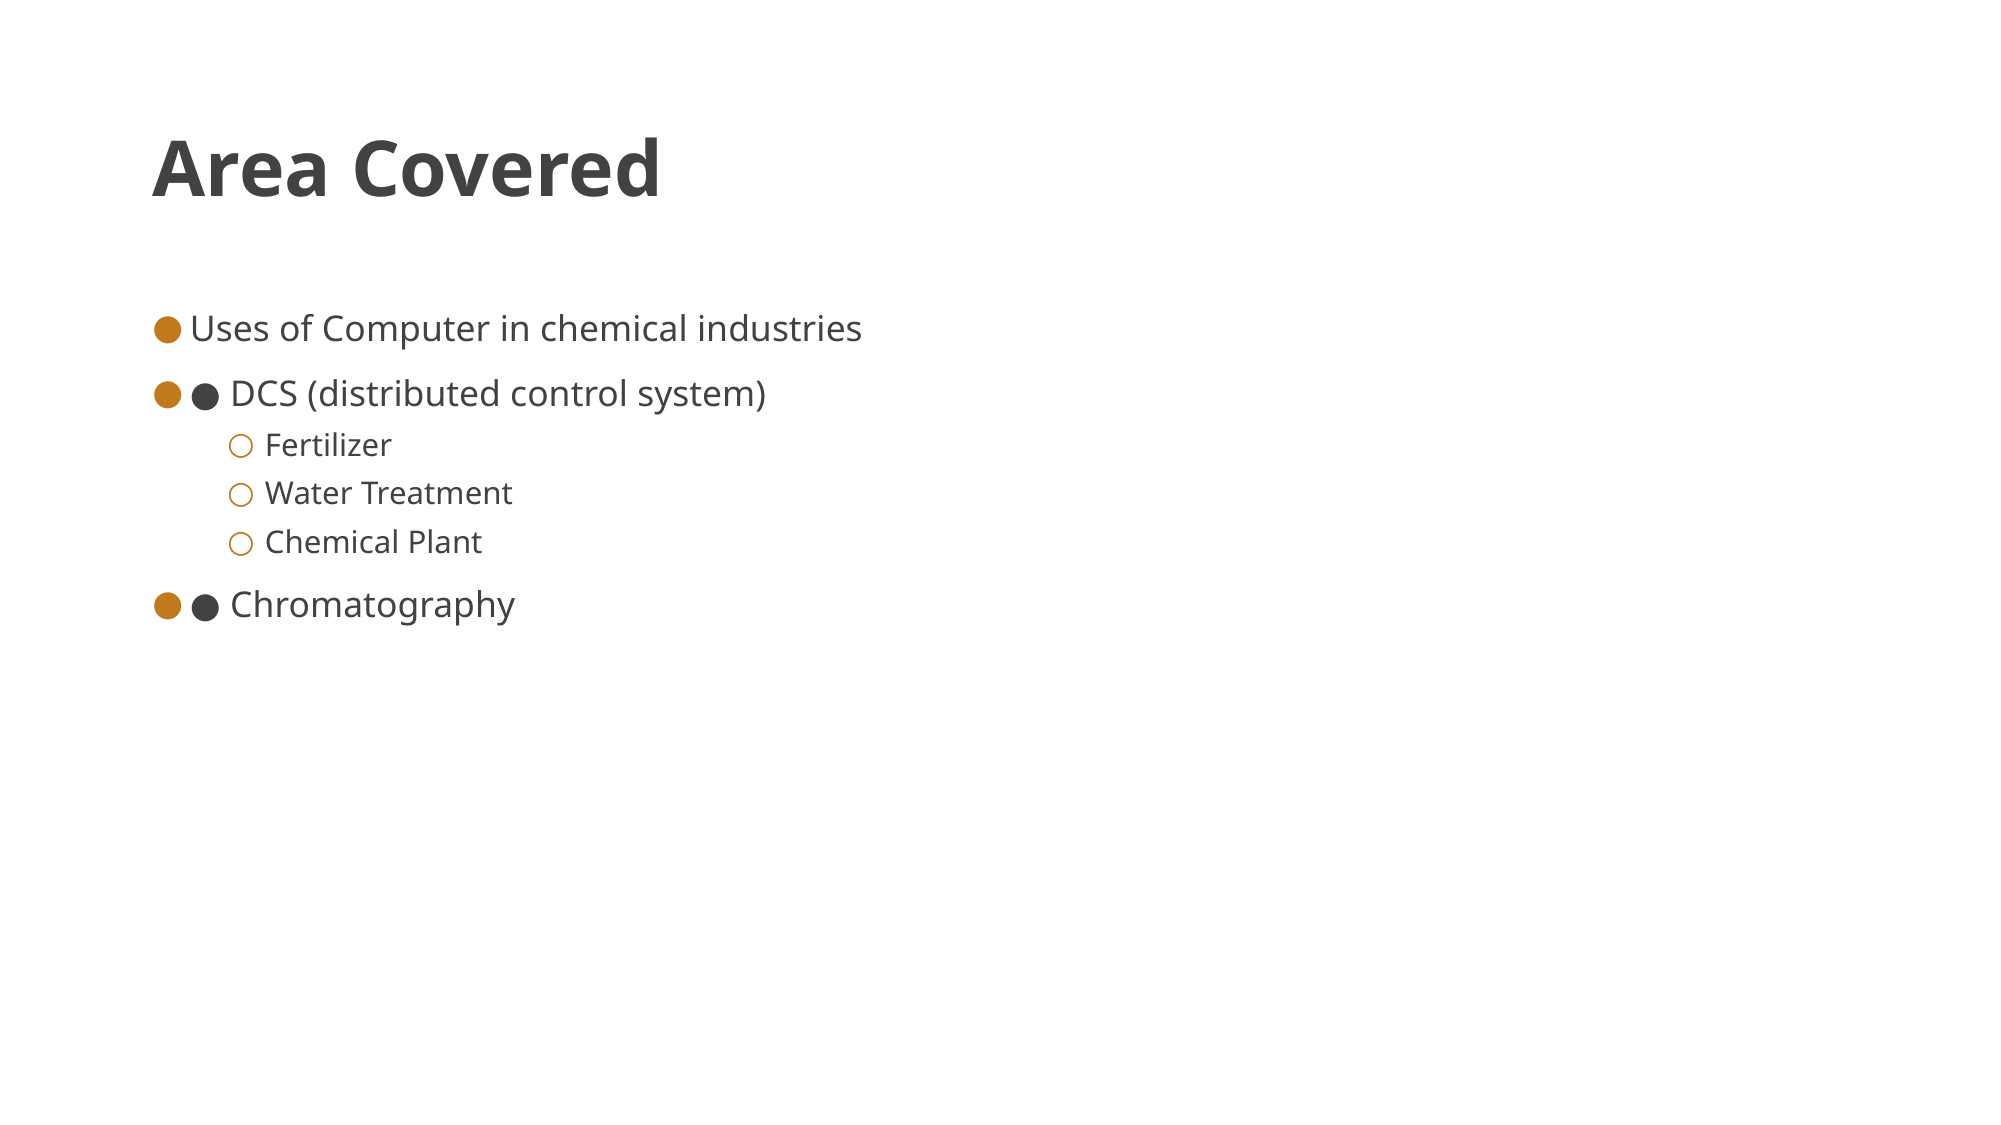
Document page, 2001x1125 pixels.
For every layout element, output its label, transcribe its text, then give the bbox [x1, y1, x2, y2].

list Uses of Computer in chemical industries ● DCS (distributed control system) Fertilizer Water Treatment Chemical Plant ● Chromatography [137, 299, 1863, 1014]
title Area Covered [137, 59, 1863, 278]
